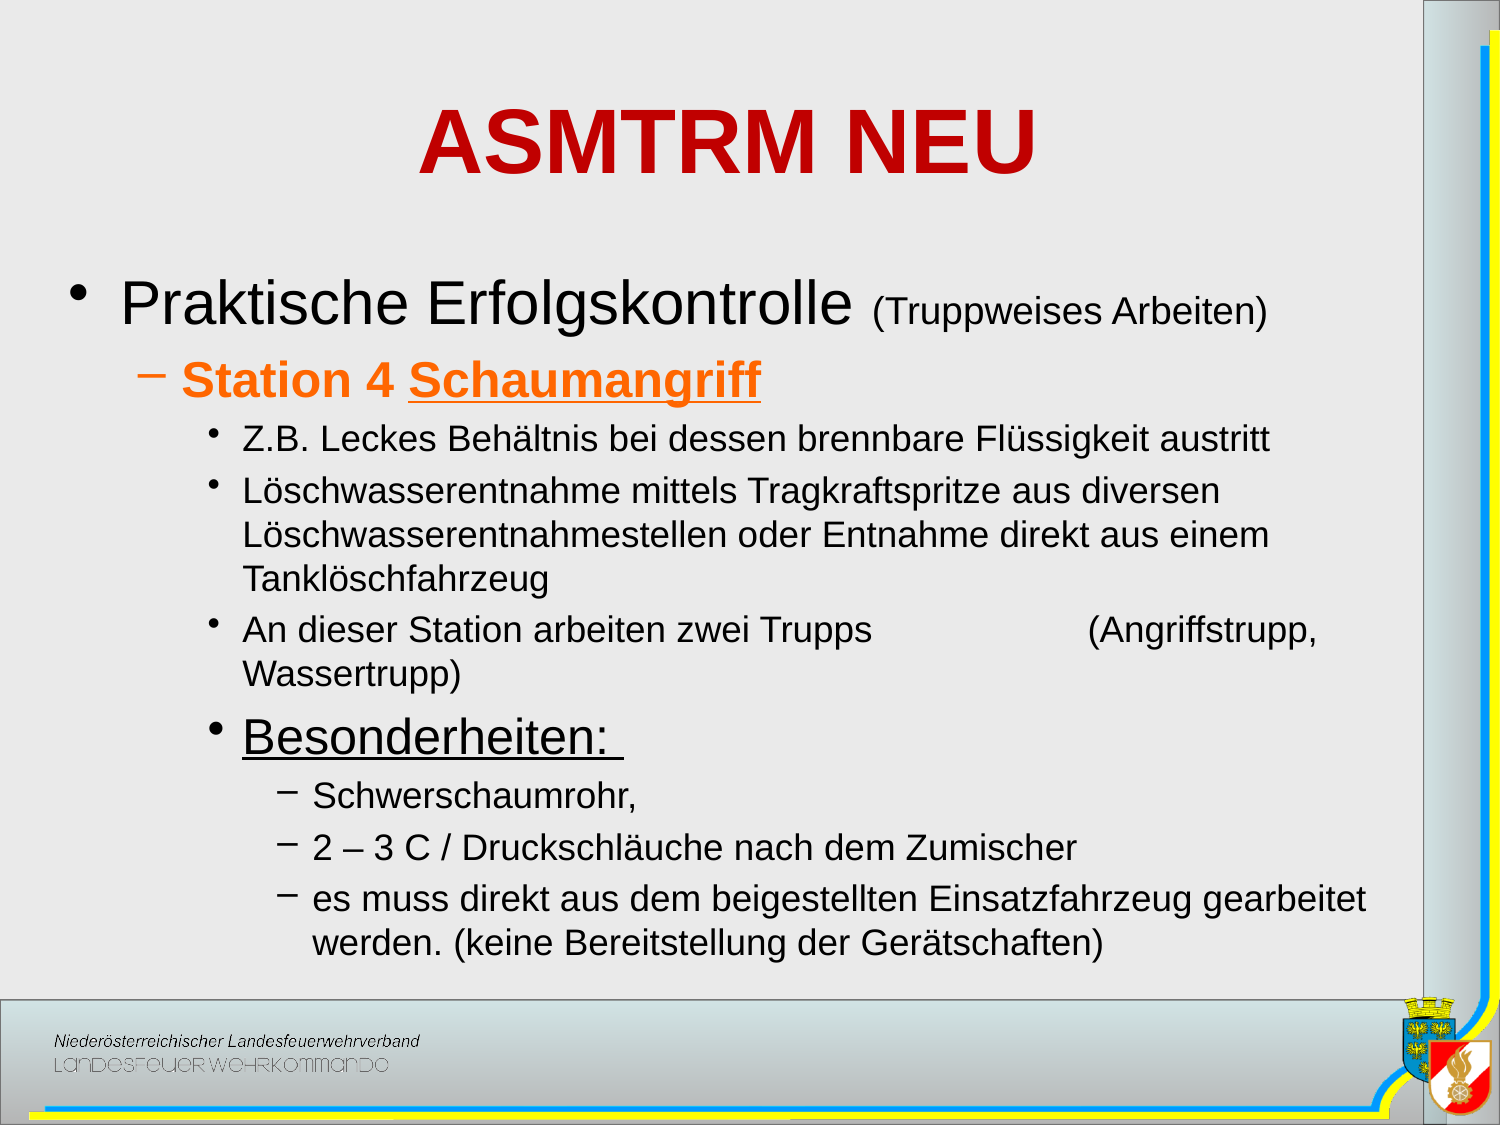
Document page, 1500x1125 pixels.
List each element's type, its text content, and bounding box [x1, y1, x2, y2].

list Praktische Erfolgskontrolle (Truppweises Arbeiten) Station 4 Schaumangriff Z.B. Leckes Behältnis bei dessen brennbare Flüssigkeit austritt Löschwasserentnahme mittels Tragkraftspritze aus diversen Löschwasserentnahmestellen oder Entnahme direkt aus einem Tanklöschfahrzeug An dieser Station arbeiten zwei Trupps (Angriffstrupp, Wassertrupp) Besonderheiten: Schwerschaumrohr, 2 – 3 C / Druckschläuche nach dem Zumischer es muss direkt aus dem beigestellten Einsatzfahrzeug gearbeitet werden. (keine Bereitstellung der Gerätschaften) [53, 255, 1388, 977]
title ASMTRM NEU [53, 42, 1404, 231]
picture [29, 30, 1500, 1120]
